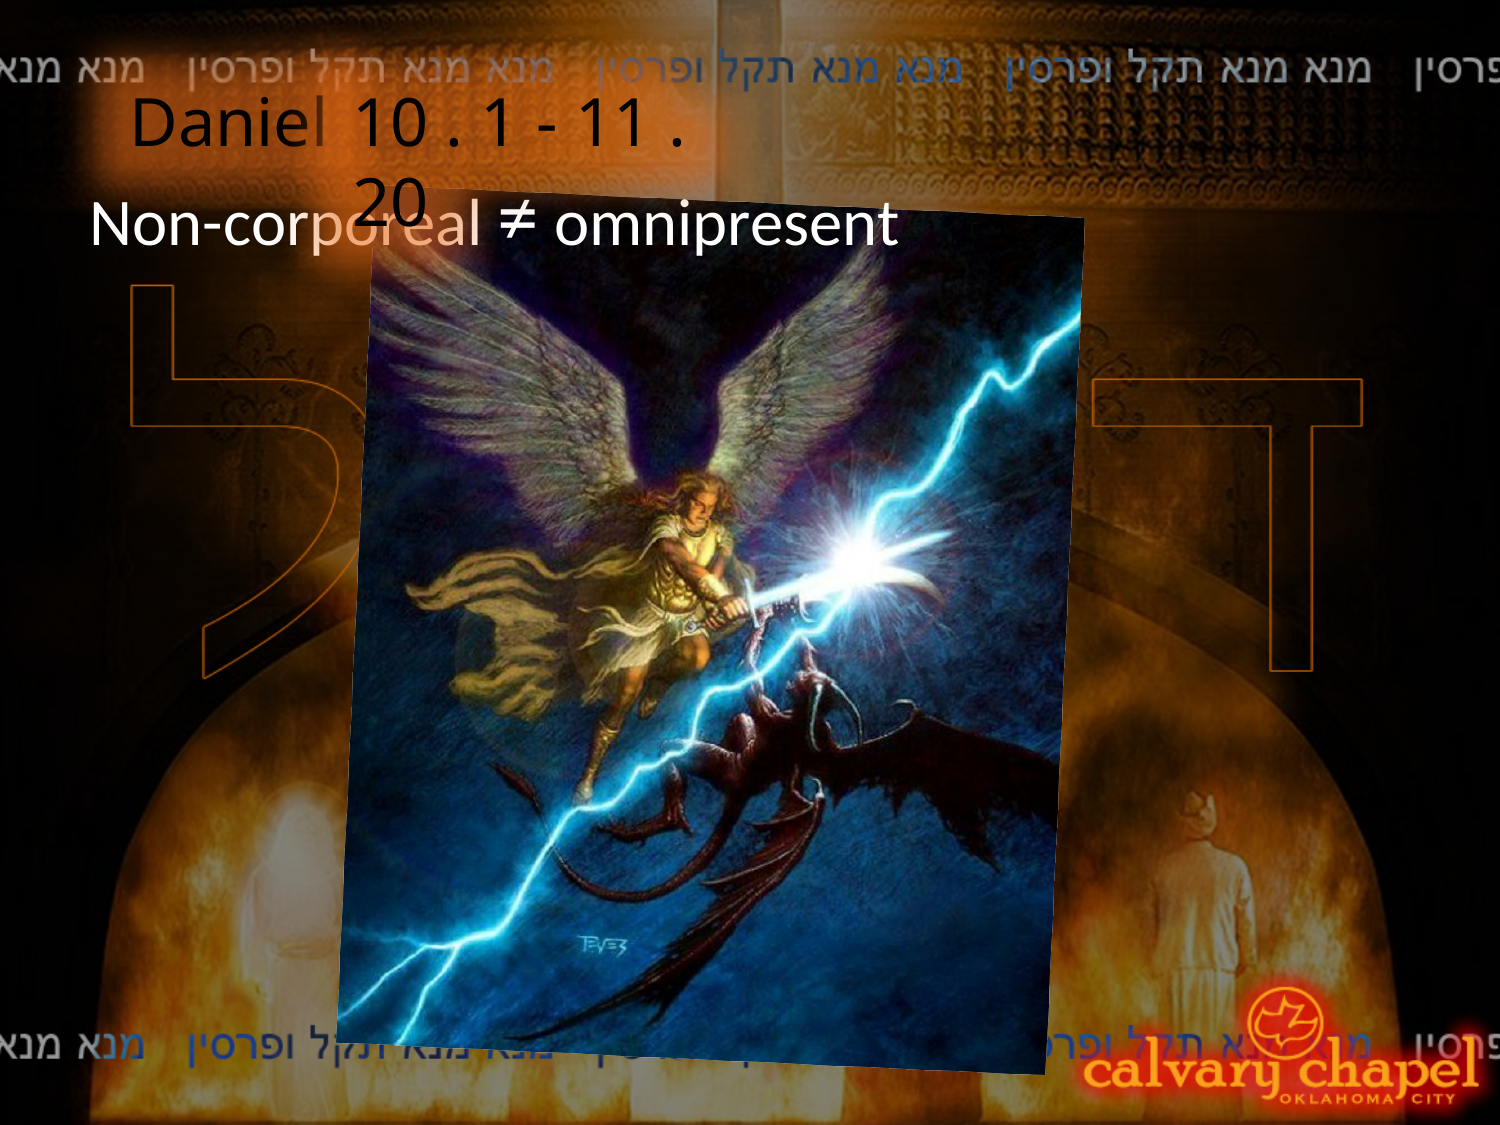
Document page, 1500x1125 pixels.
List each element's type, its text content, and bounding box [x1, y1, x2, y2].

text_box Non-corporeal ≠ omnipresent [74, 154, 268, 270]
picture [0, 0, 1500, 1125]
text_box Non-corporeal ≠ omnipresent [800, 154, 1425, 270]
text_box 10 . 1 - 11 . 20 [337, 72, 729, 248]
text_box Daniel [114, 71, 267, 154]
